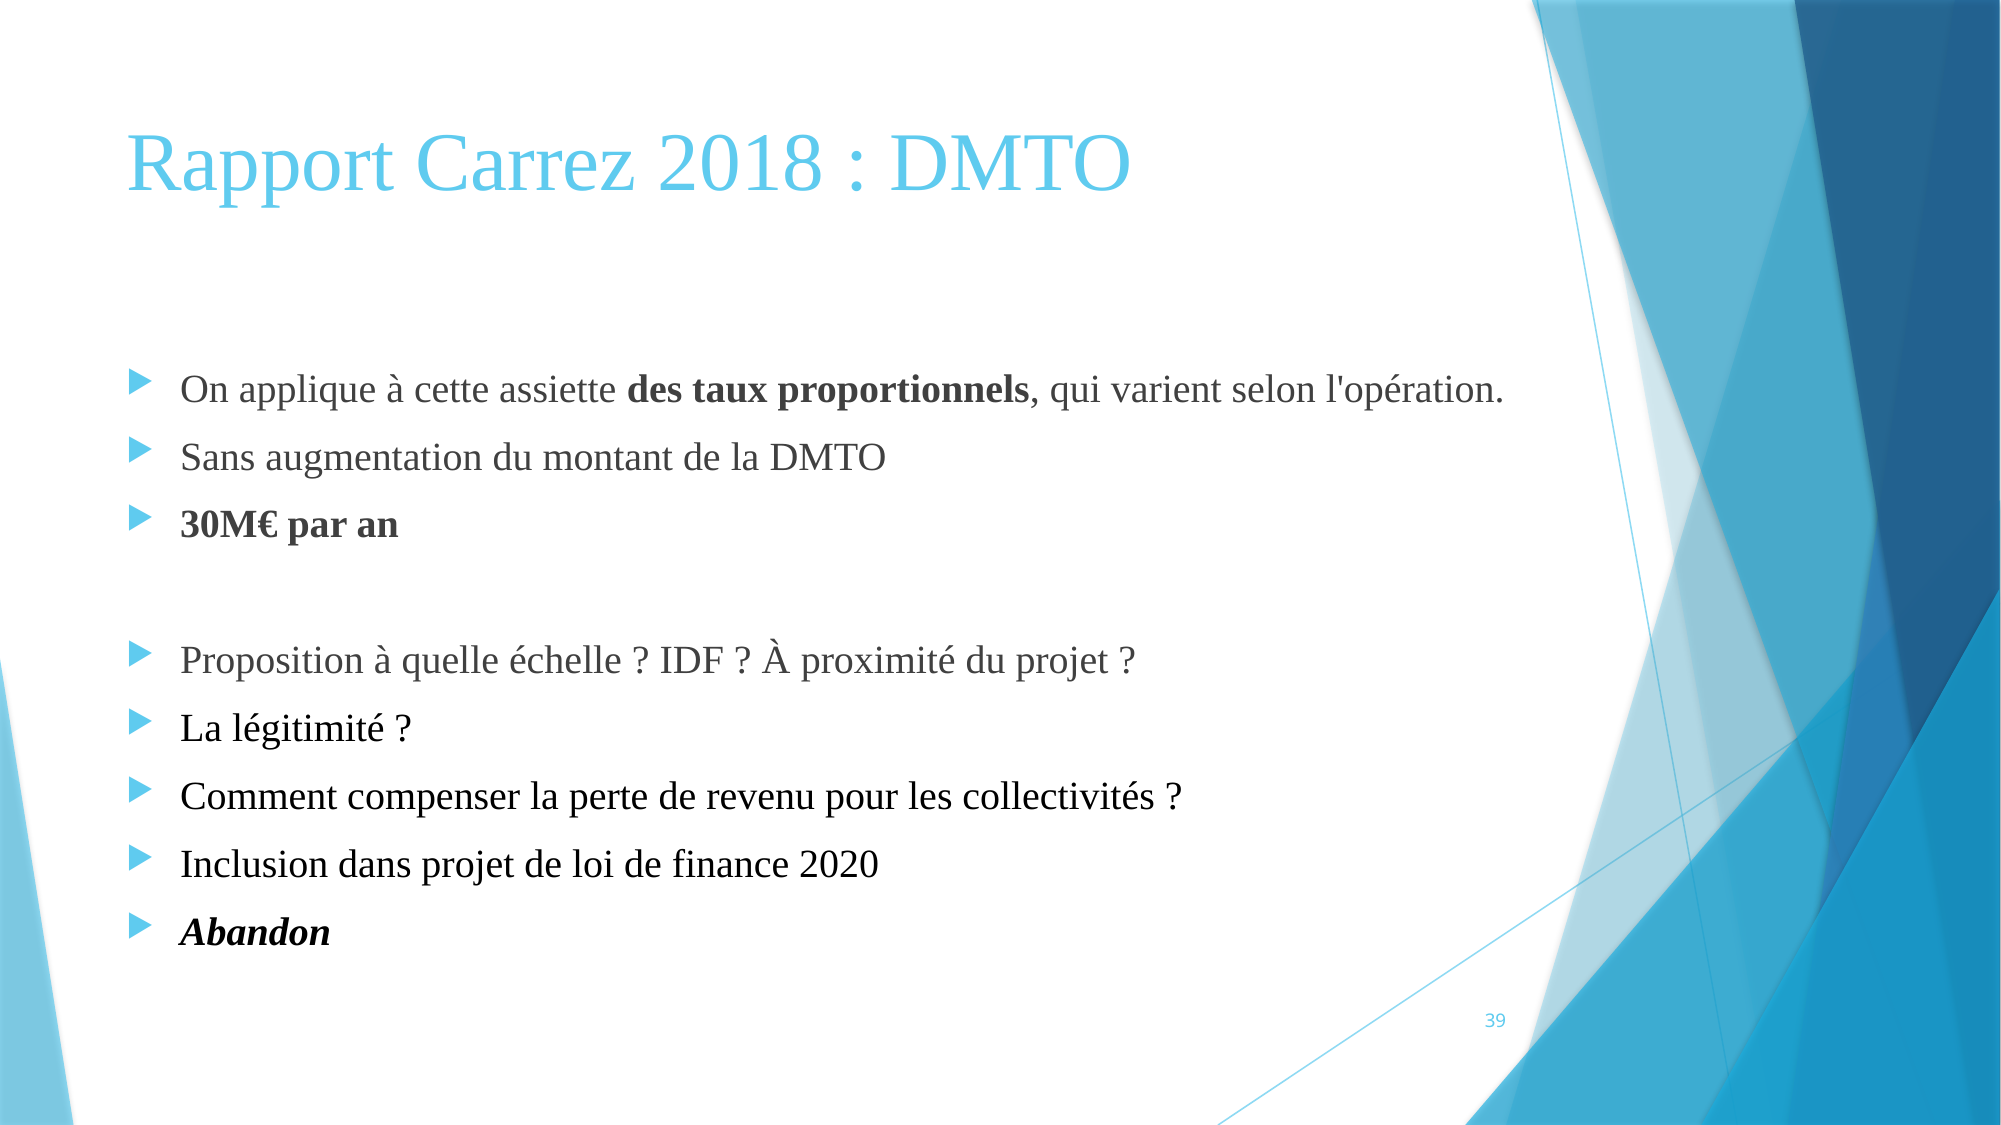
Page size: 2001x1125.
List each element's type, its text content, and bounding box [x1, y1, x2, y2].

slide_number 39 [1409, 991, 1522, 1051]
list On applique à cette assiette des taux proportionnels, qui varient selon l'opération. Sans augmentation du montant de la DMTO 30M€ par an Proposition à quelle échelle ? IDF ? À proximité du projet ? La légitimité ? Comment compenser la perte de revenu pour les collectivités ? Inclusion dans projet de loi de finance 2020 Abandon [111, 354, 1522, 992]
title Rapport Carrez 2018 : DMTO [111, 99, 1522, 317]
